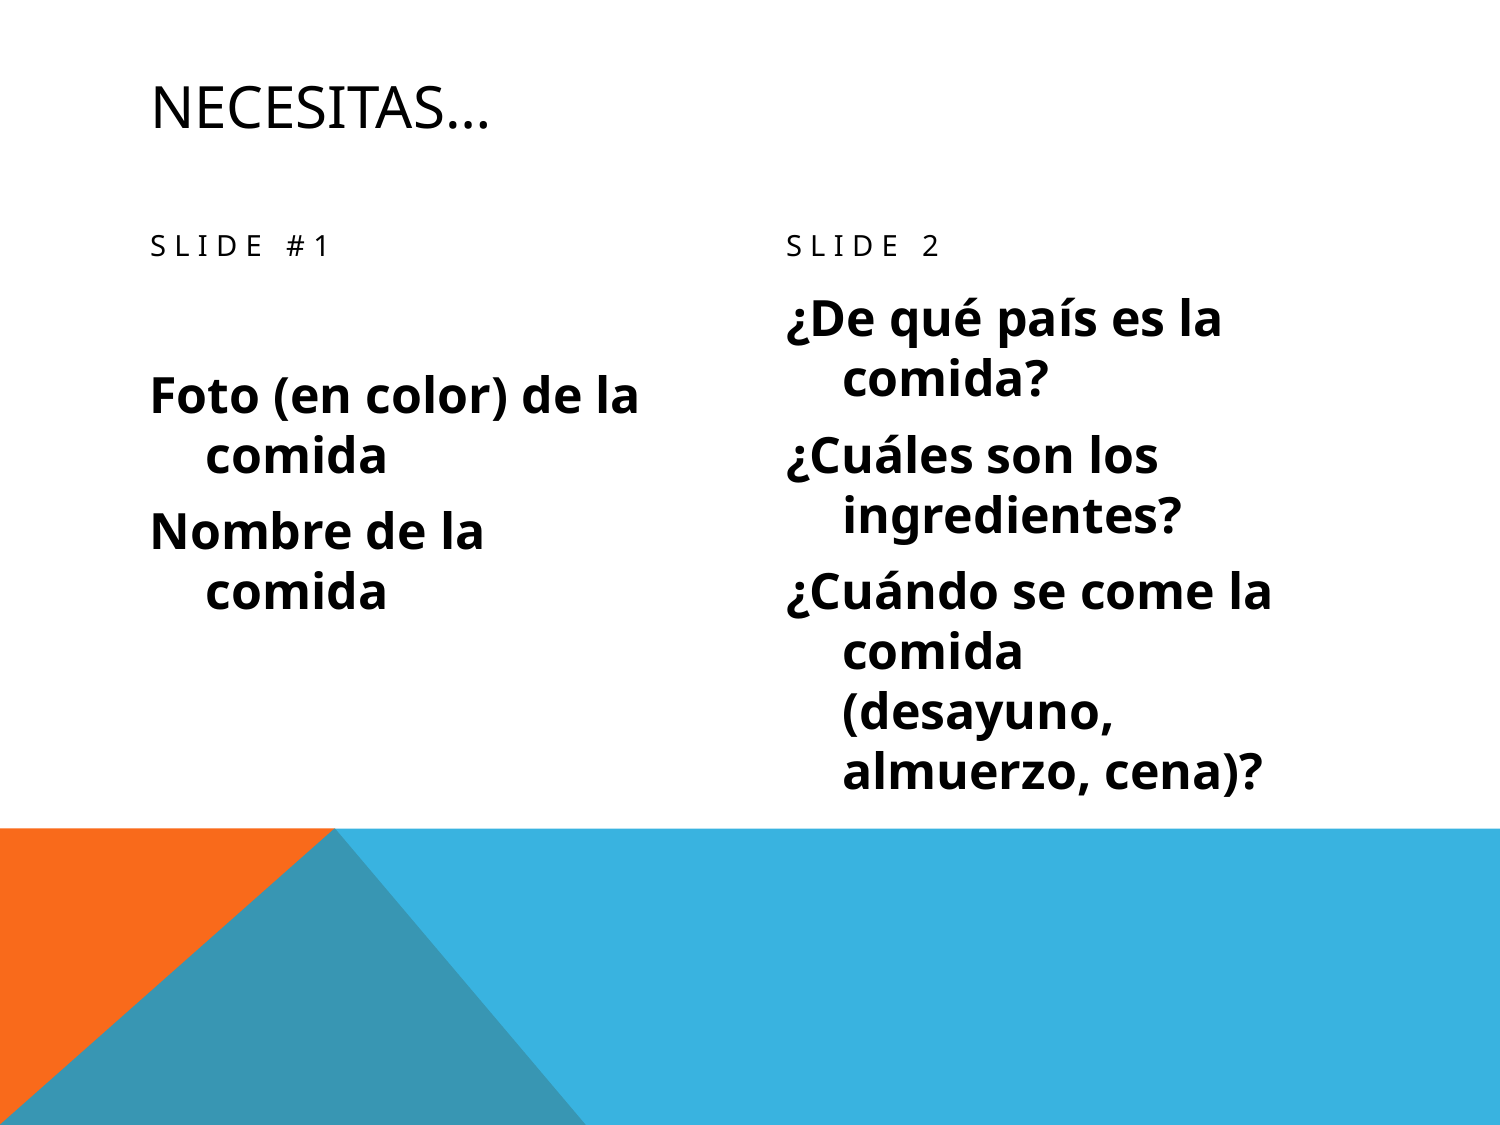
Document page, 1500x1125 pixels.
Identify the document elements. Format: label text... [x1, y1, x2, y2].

list Slide 2 [771, 179, 1296, 270]
list ¿De qué país es la comida? ¿Cuáles son los ingredientes? ¿Cuándo se come la comida (desayuno, almuerzo, cena)? [771, 279, 1296, 790]
list Slide #1 [135, 179, 660, 270]
title Necesitas… [135, 60, 1369, 150]
list Foto (en color) de la comida Nombre de la comida [134, 279, 660, 790]
